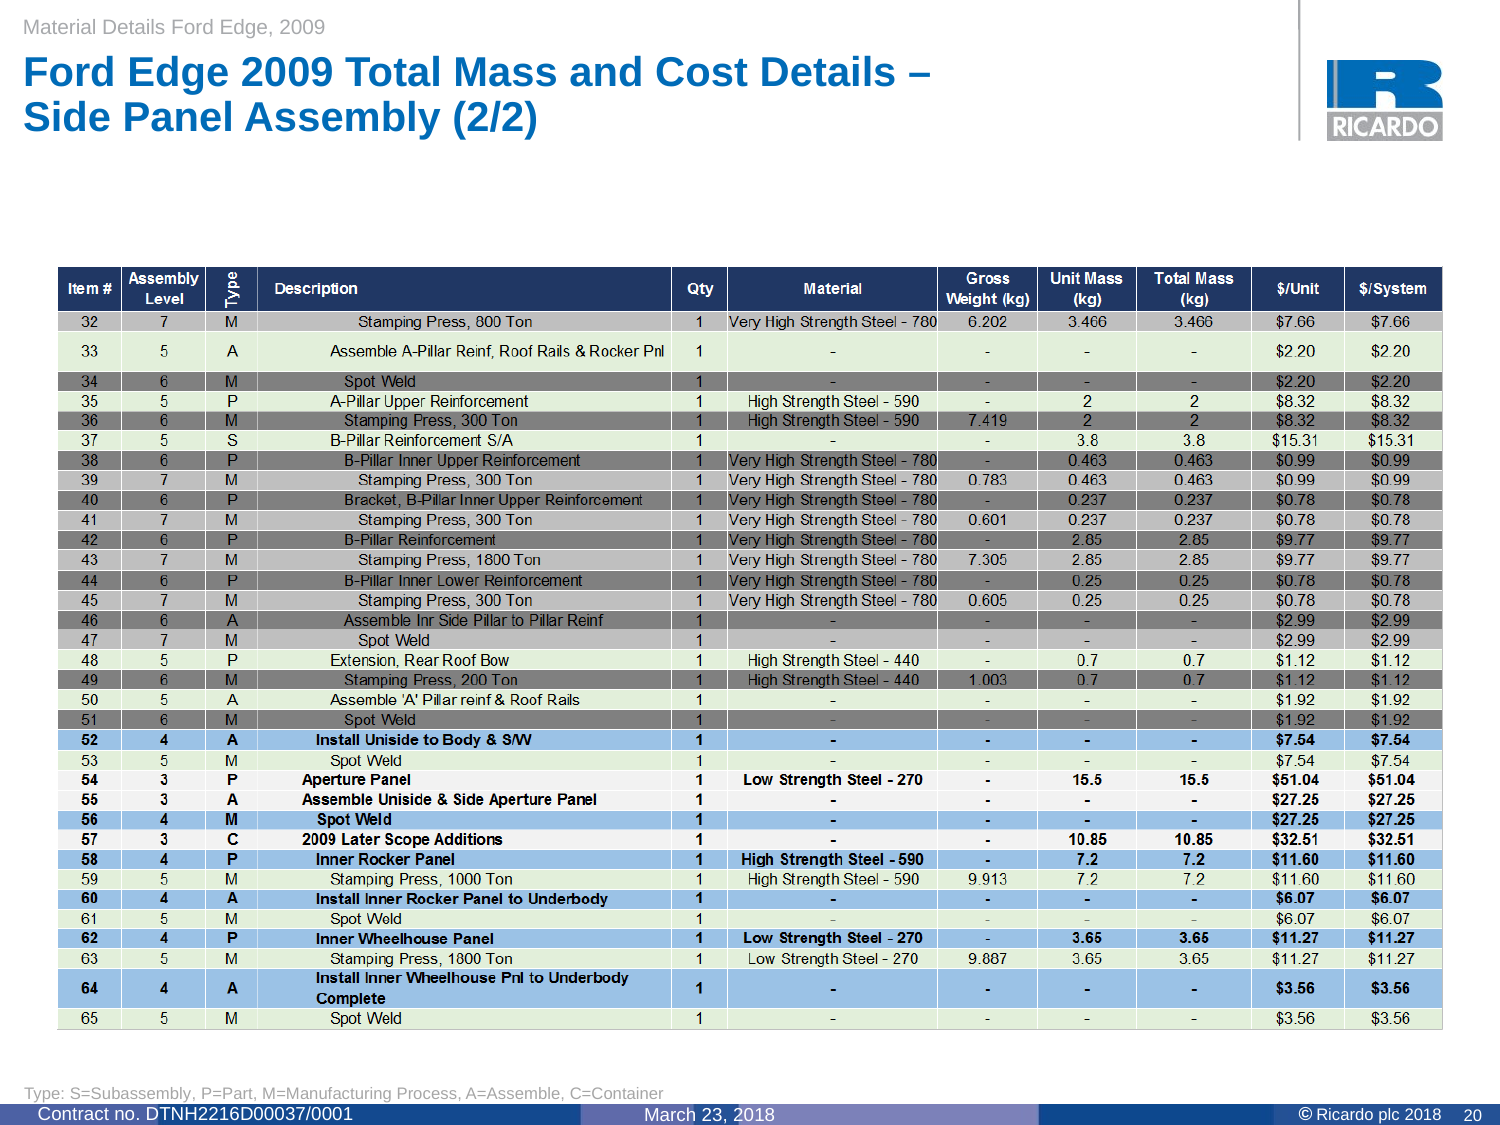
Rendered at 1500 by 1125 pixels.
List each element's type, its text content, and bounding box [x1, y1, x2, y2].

picture [0, 1104, 1500, 1125]
picture [148, 1111, 156, 1119]
picture [649, 1111, 655, 1118]
picture [313, 1111, 319, 1119]
picture [127, 1111, 132, 1119]
picture [323, 1111, 329, 1119]
title Ford Edge 2009 Total Mass and Cost Details – Side Panel Assembly (2/2) [22, 49, 1282, 239]
picture [54, 1111, 59, 1119]
text_box Material Details Ford Edge, 2009 [22, 16, 1169, 40]
picture [265, 1111, 271, 1119]
picture [243, 1111, 251, 1119]
picture [276, 1111, 282, 1119]
picture [1327, 60, 1443, 141]
text_box Type: S=Subassembly, P=Part, M=Manufacturing Process, A=Assemble, C=Container [9, 1075, 685, 1111]
picture [255, 1111, 261, 1119]
picture [334, 1111, 340, 1119]
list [57, 266, 1443, 1031]
